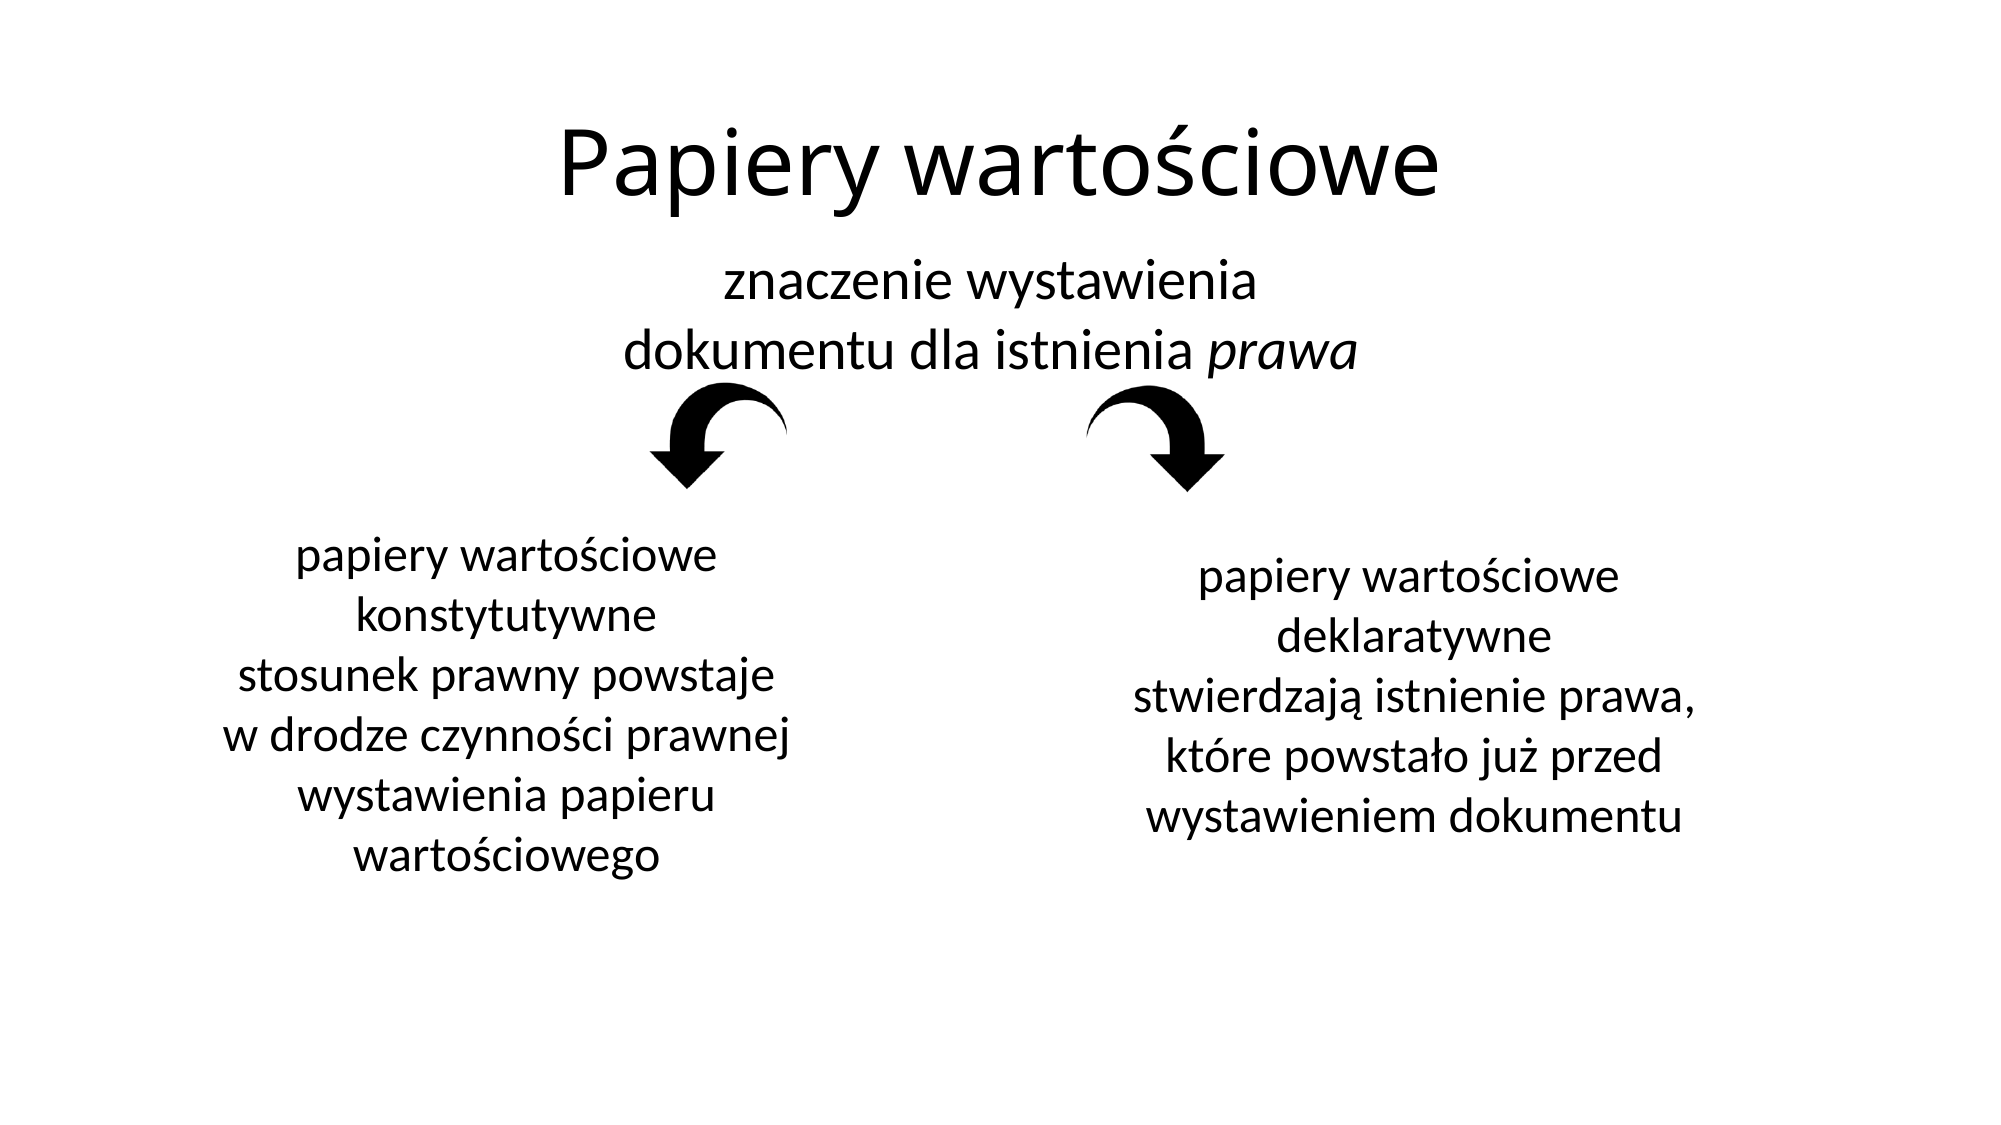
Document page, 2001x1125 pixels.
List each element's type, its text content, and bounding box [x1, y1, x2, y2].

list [1080, 363, 1231, 514]
text_box papiery wartościowe deklaratywne stwierdzają istnienie prawa, które powstało już przed wystawieniem dokumentu [1095, 534, 1734, 850]
title Papiery wartościowe [137, 56, 1863, 275]
picture [642, 363, 793, 514]
text_box znaczenie wystawienia dokumentu dla istnienia prawa [606, 234, 1377, 389]
text_box papiery wartościowe konstytutywne stosunek prawny powstaje w drodze czynności prawnej wystawienia papieru wartościowego [204, 513, 809, 979]
